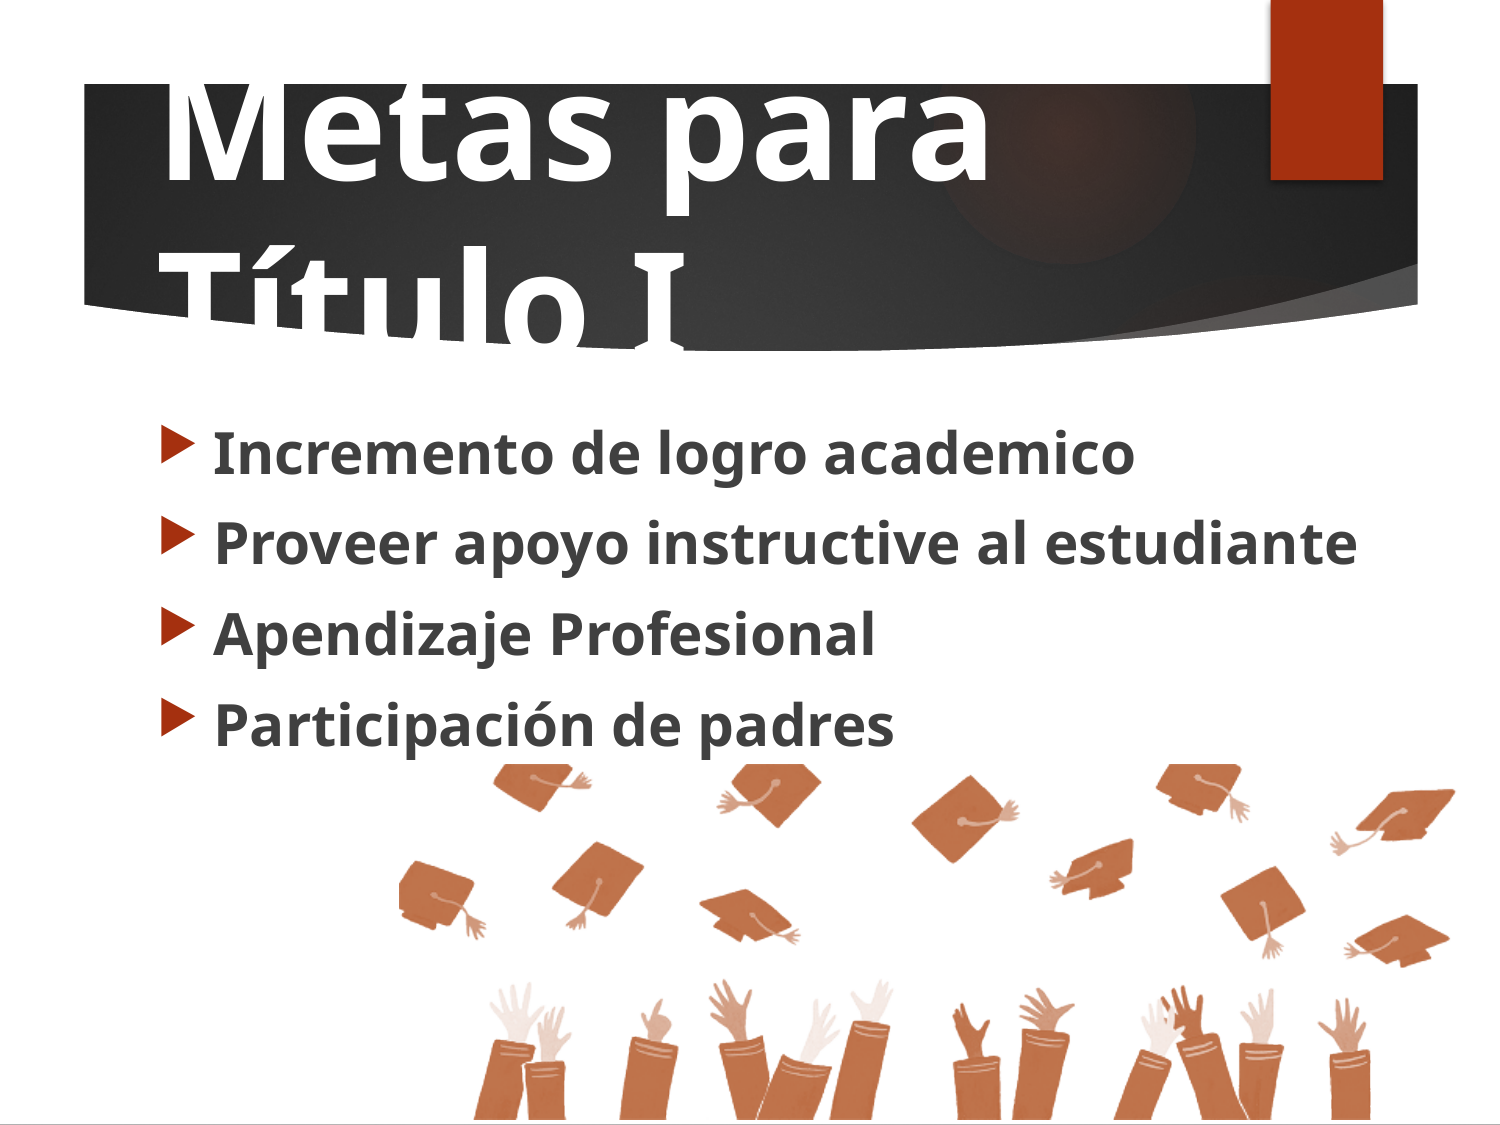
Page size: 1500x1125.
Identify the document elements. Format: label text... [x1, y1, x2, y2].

picture [399, 764, 1463, 1120]
title Metas para Título I [141, 151, 1183, 269]
list Incremento de logro academico Proveer apoyo instructive al estudiante Apendizaje Profesional Participación de padres [142, 408, 1463, 1063]
